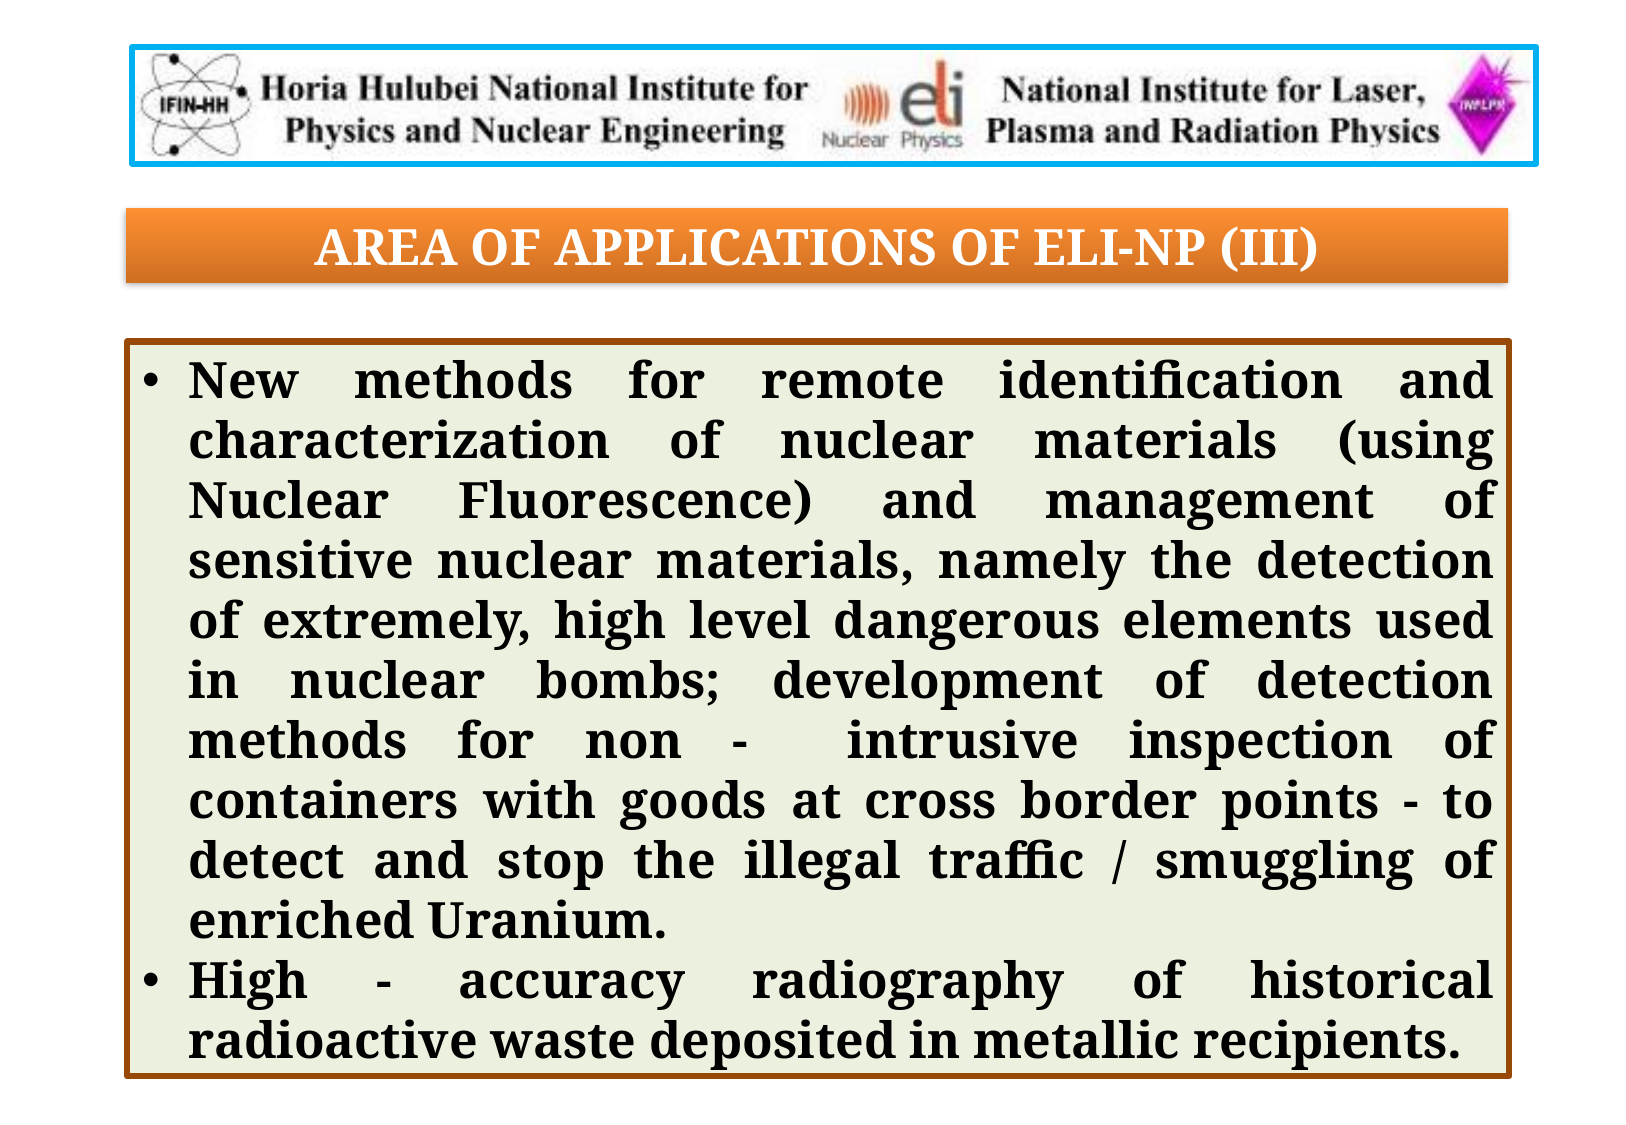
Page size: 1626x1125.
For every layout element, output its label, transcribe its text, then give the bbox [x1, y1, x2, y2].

text_box New methods for remote identification and characterization of nuclear materials (using Nuclear Fluorescence) and management of sensitive nuclear materials, namely the detection of extremely, high level dangerous elements used in nuclear bombs; development of detection methods for non - intrusive inspection of containers with goods at cross border points - to detect and stop the illegal traffic / smuggling of enriched Uranium. High - accuracy radiography of historical radioactive waste deposited in metallic recipients. [127, 341, 1510, 1077]
picture [136, 51, 1532, 160]
text_box AREA OF APPLICATIONS OF ELI-NP (III) [126, 208, 1509, 283]
